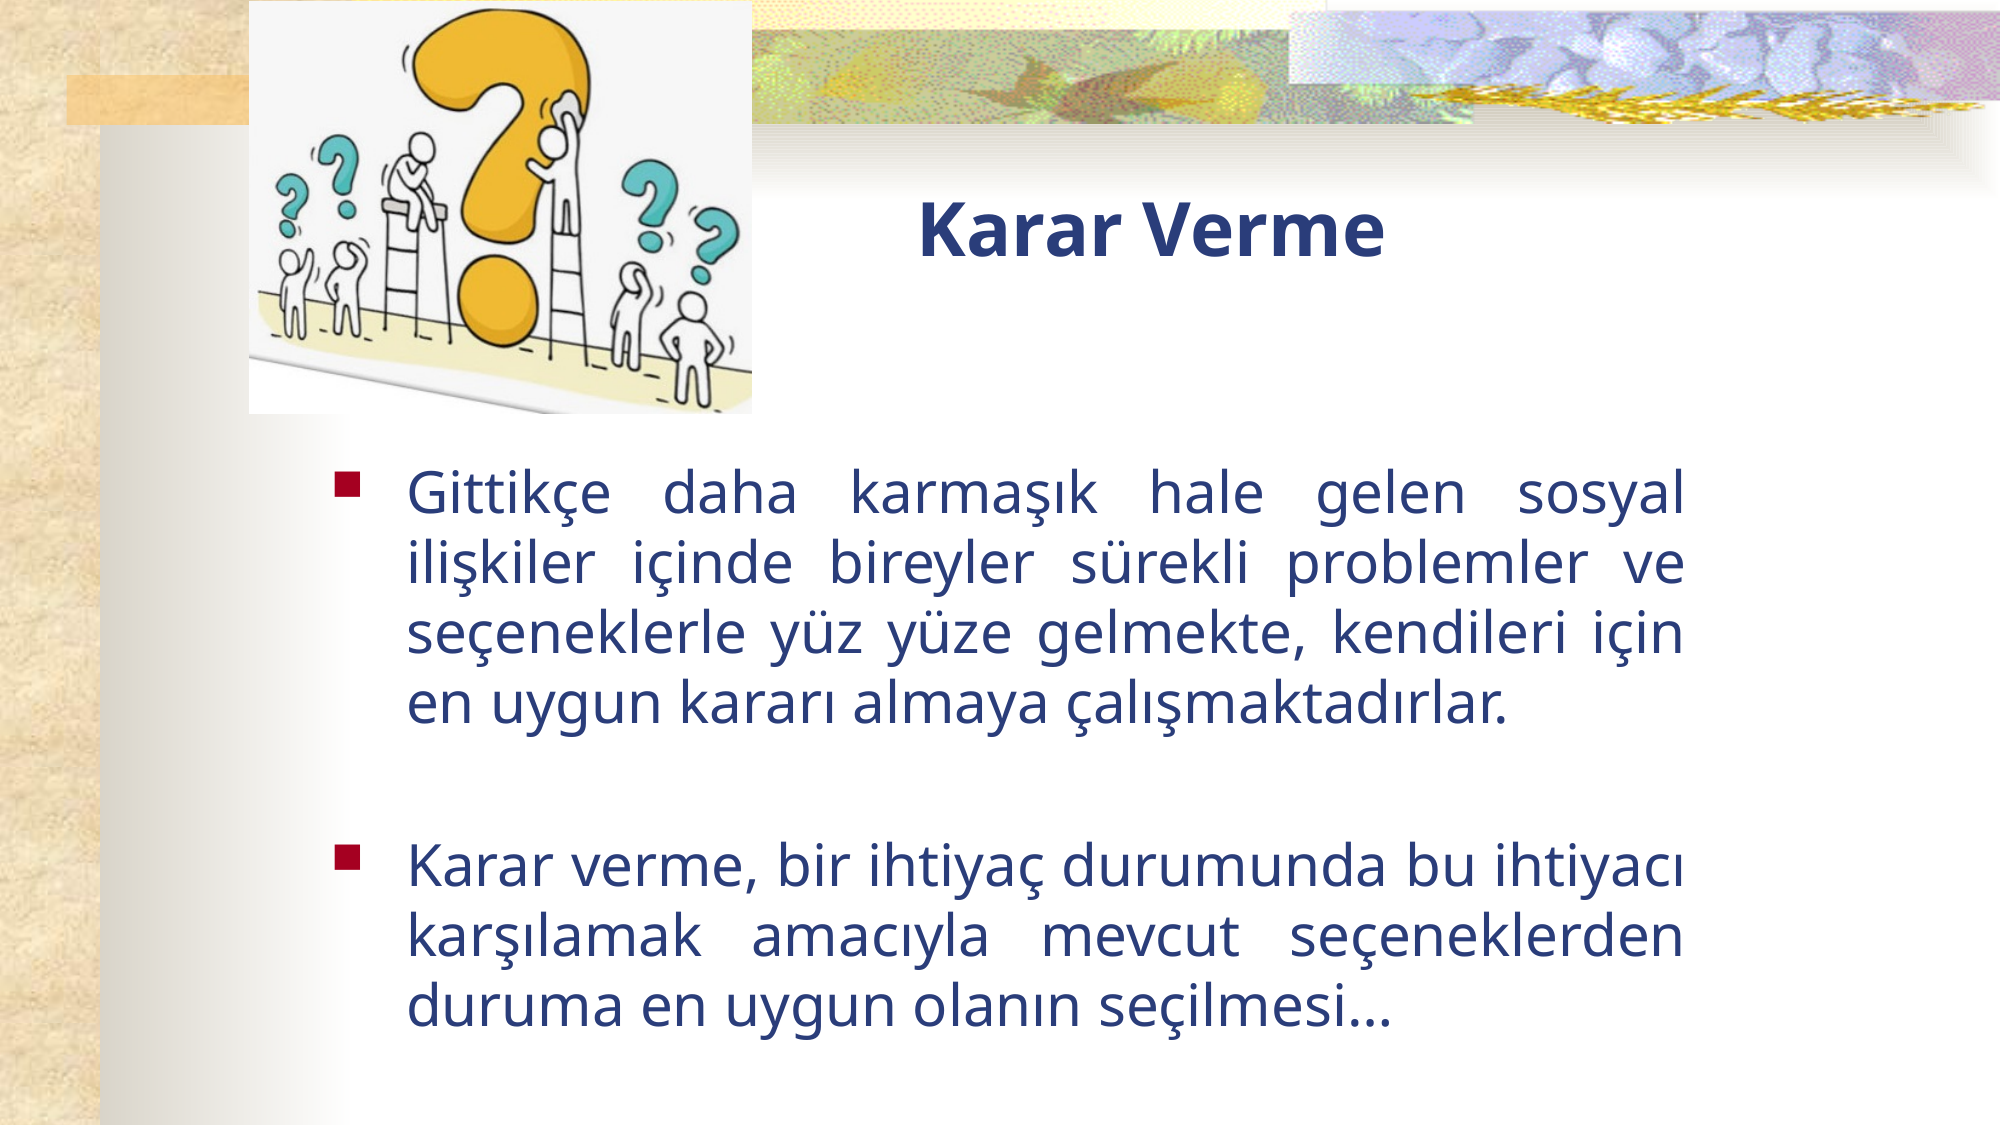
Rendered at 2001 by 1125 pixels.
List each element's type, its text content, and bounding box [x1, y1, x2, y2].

title Karar Verme [756, 160, 1547, 279]
picture [0, 0, 2000, 1125]
list Gittikçe daha karmaşık hale gelen sosyal ilişkiler içinde bireyler sürekli problemler ve seçeneklerle yüz yüze gelmekte, kendileri için en uygun kararı almaya çalışmaktadırlar. Karar verme, bir ihtiyaç durumunda bu ihtiyacı karşılamak amacıyla mevcut seçeneklerden duruma en uygun olanın seçilmesi… [316, 447, 1702, 1123]
